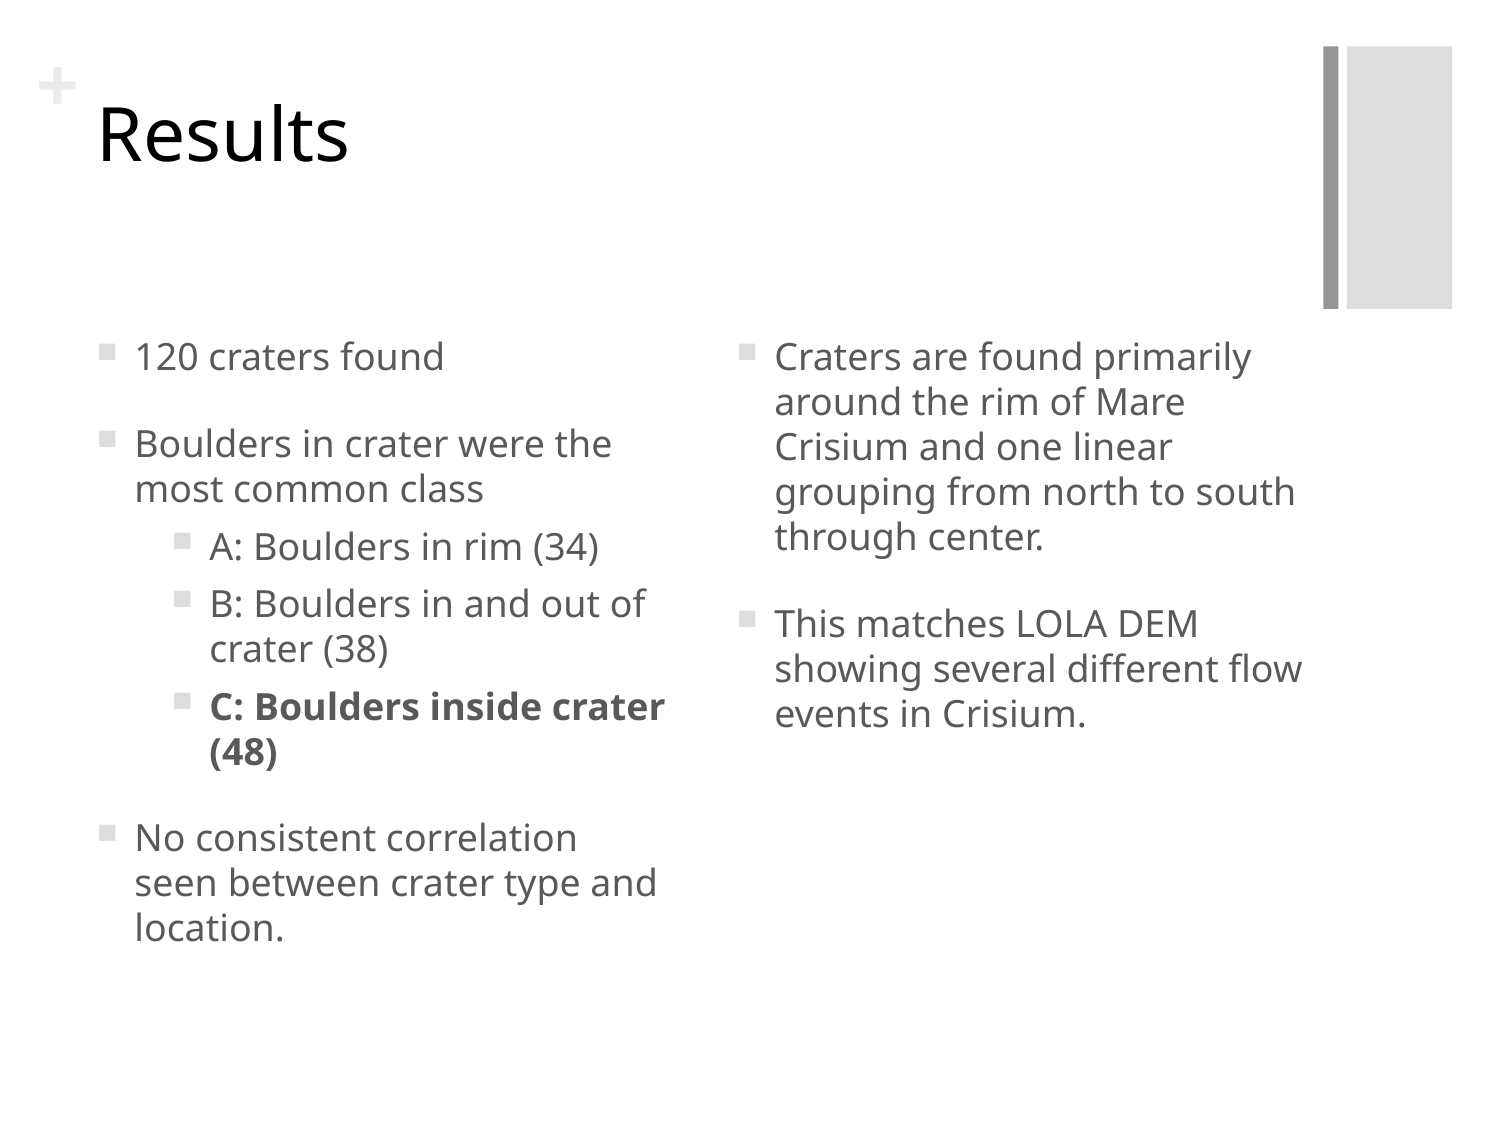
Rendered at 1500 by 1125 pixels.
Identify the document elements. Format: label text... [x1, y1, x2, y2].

list Craters are found primarily around the rim of Mare Crisium and one linear grouping from north to south through center. This matches LOLA DEM showing several different flow events in Crisium. [721, 325, 1322, 1005]
list 120 craters found Boulders in crater were the most common class A: Boulders in rim (34) B: Boulders in and out of crater (38) C: Boulders inside crater (48) No consistent correlation seen between crater type and location. [81, 325, 682, 1005]
title Results [81, 79, 1322, 263]
